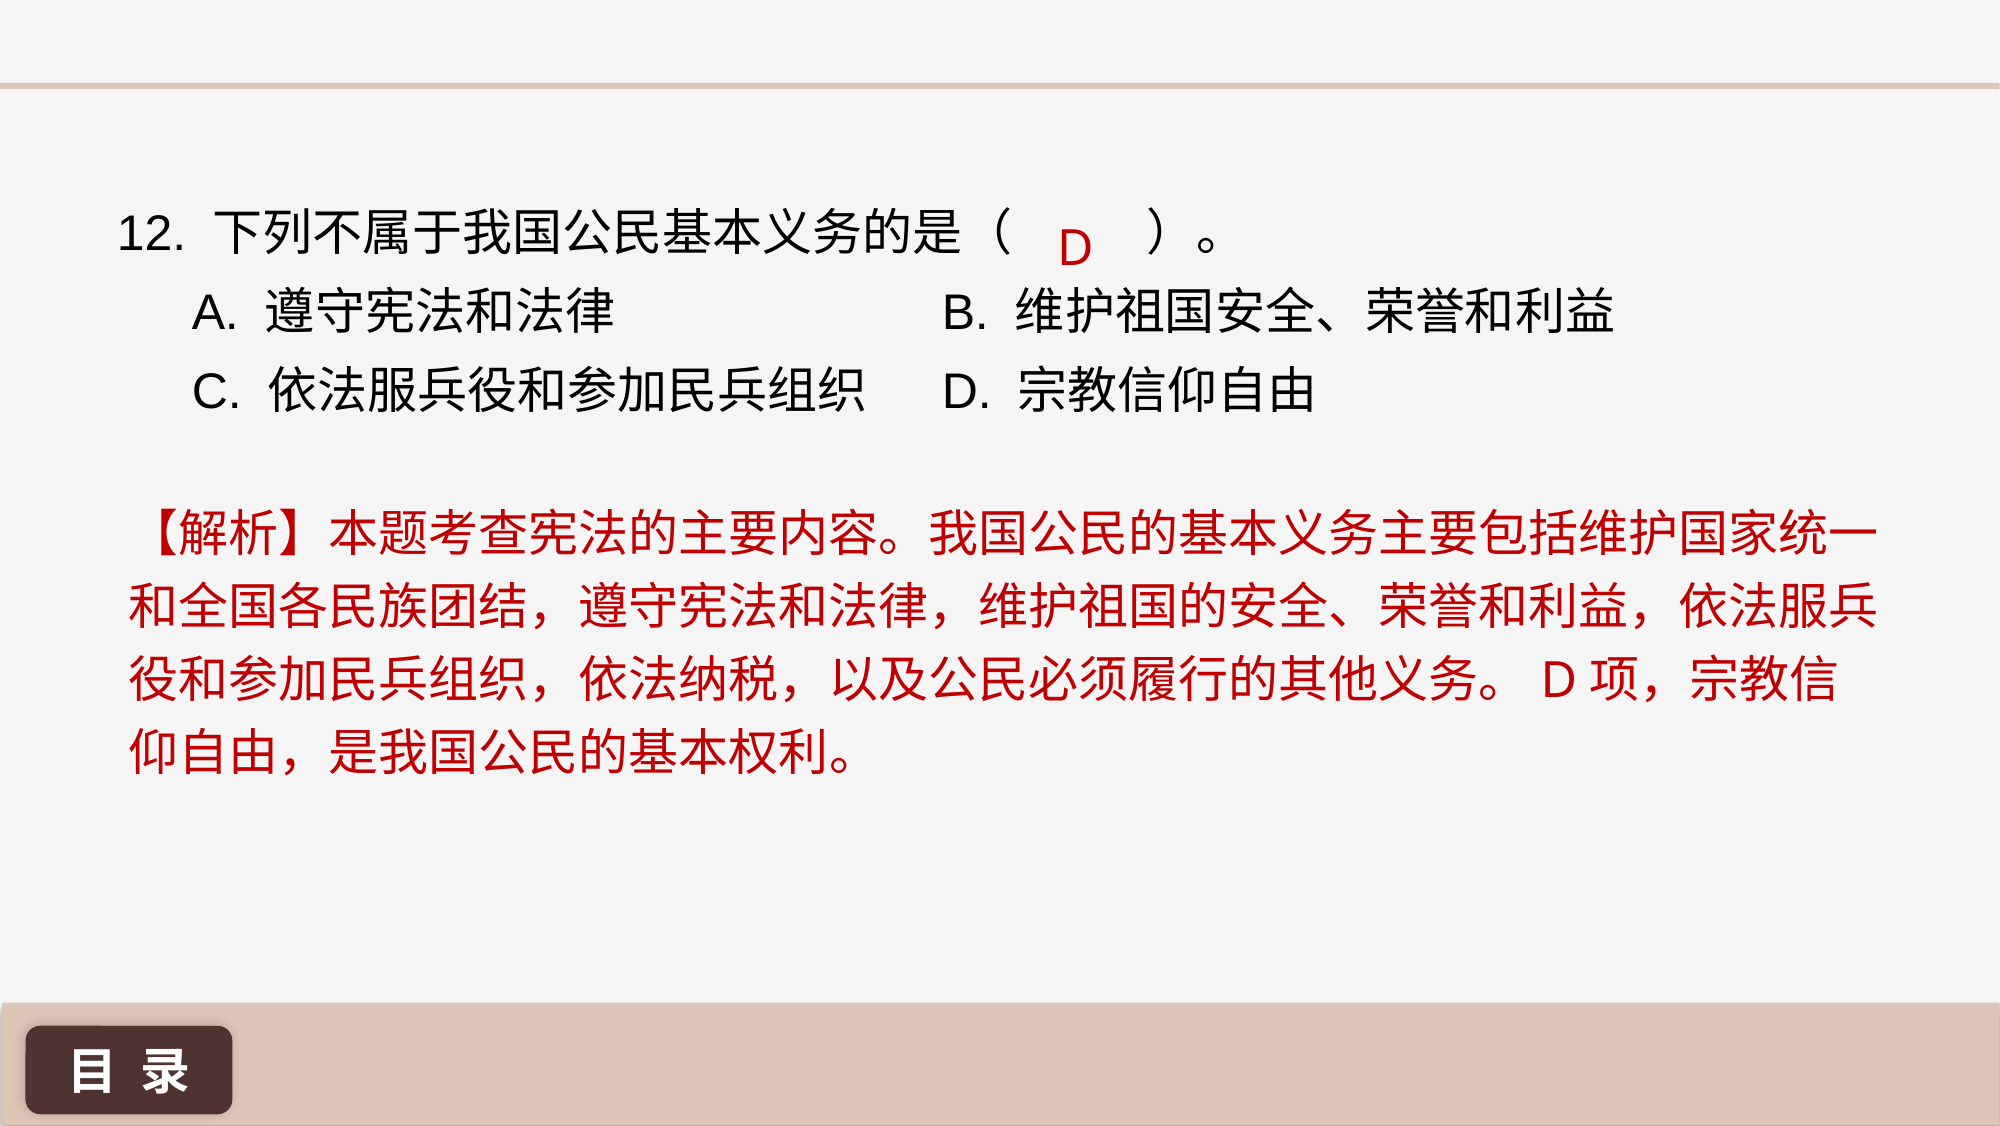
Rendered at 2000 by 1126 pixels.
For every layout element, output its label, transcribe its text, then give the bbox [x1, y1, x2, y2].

text_box 12. 下列不属于我国公民基本义务的是（ ）。 A. 遵守宪法和法律 B. 维护祖国安全、荣誉和利益 C. 依法服兵役和参加民兵组织 D. 宗教信仰自由 [102, 173, 1916, 426]
text_box D [999, 184, 1151, 267]
text_box 【解析】本题考查宪法的主要内容。我国公民的基本义务主要包括维护国家统一和全国各民族团结，遵守宪法和法律，维护祖国的安全、荣誉和利益，依法服兵役和参加民兵组织，依法纳税，以及公民必须履行的其他义务。D项，宗教信仰自由，是我国公民的基本权利。 [113, 480, 1902, 769]
